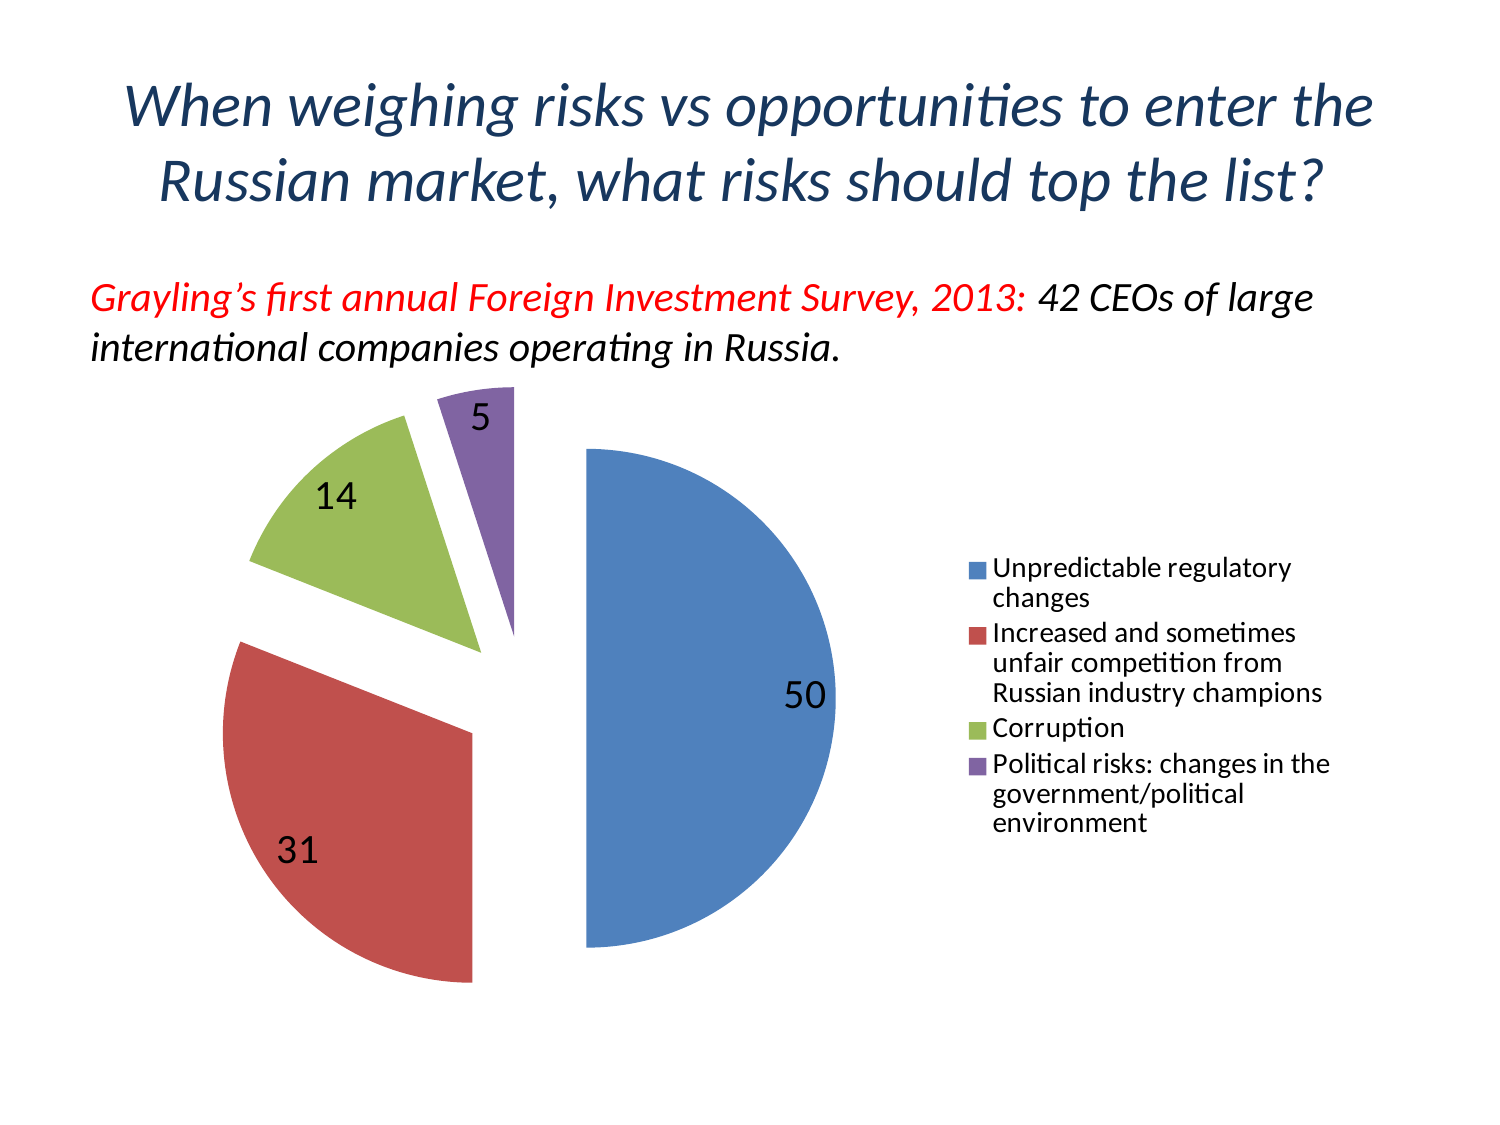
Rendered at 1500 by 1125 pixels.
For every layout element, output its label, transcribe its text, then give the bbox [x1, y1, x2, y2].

chart [88, 373, 1353, 1024]
list Grayling’s first annual Foreign Investment Survey, 2013: 42 CEOs of large international companies operating in Russia. [75, 262, 1425, 1059]
title When weighing risks vs opportunities to enter the Russian market, what risks should top the list? [75, 45, 1425, 233]
